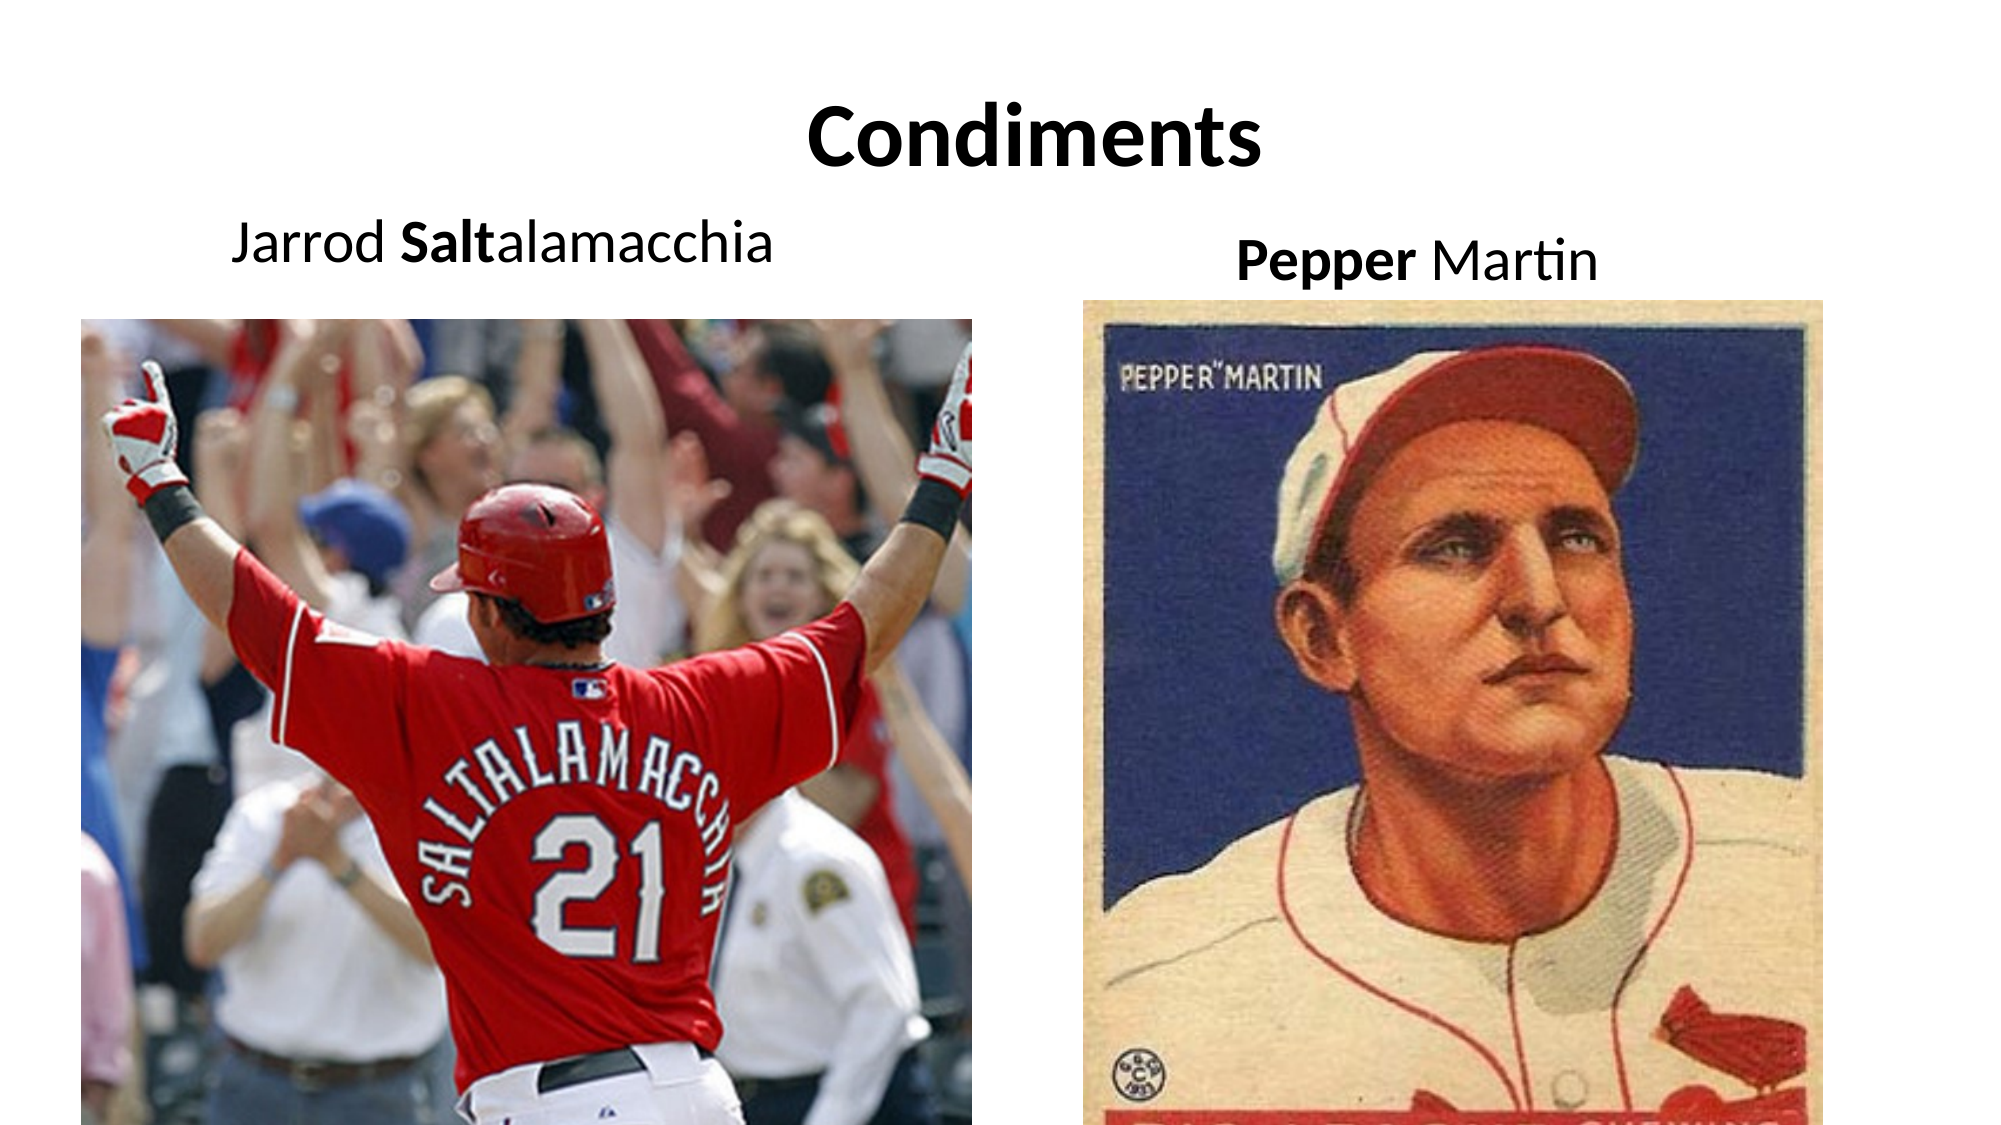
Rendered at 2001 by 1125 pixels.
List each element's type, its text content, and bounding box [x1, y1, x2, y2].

text_box Jarrod Saltalamacchia [217, 193, 915, 282]
text_box Condiments [792, 67, 1375, 192]
picture [1083, 300, 1823, 1125]
picture [81, 319, 972, 1125]
text_box Pepper Martin [1221, 212, 1684, 300]
